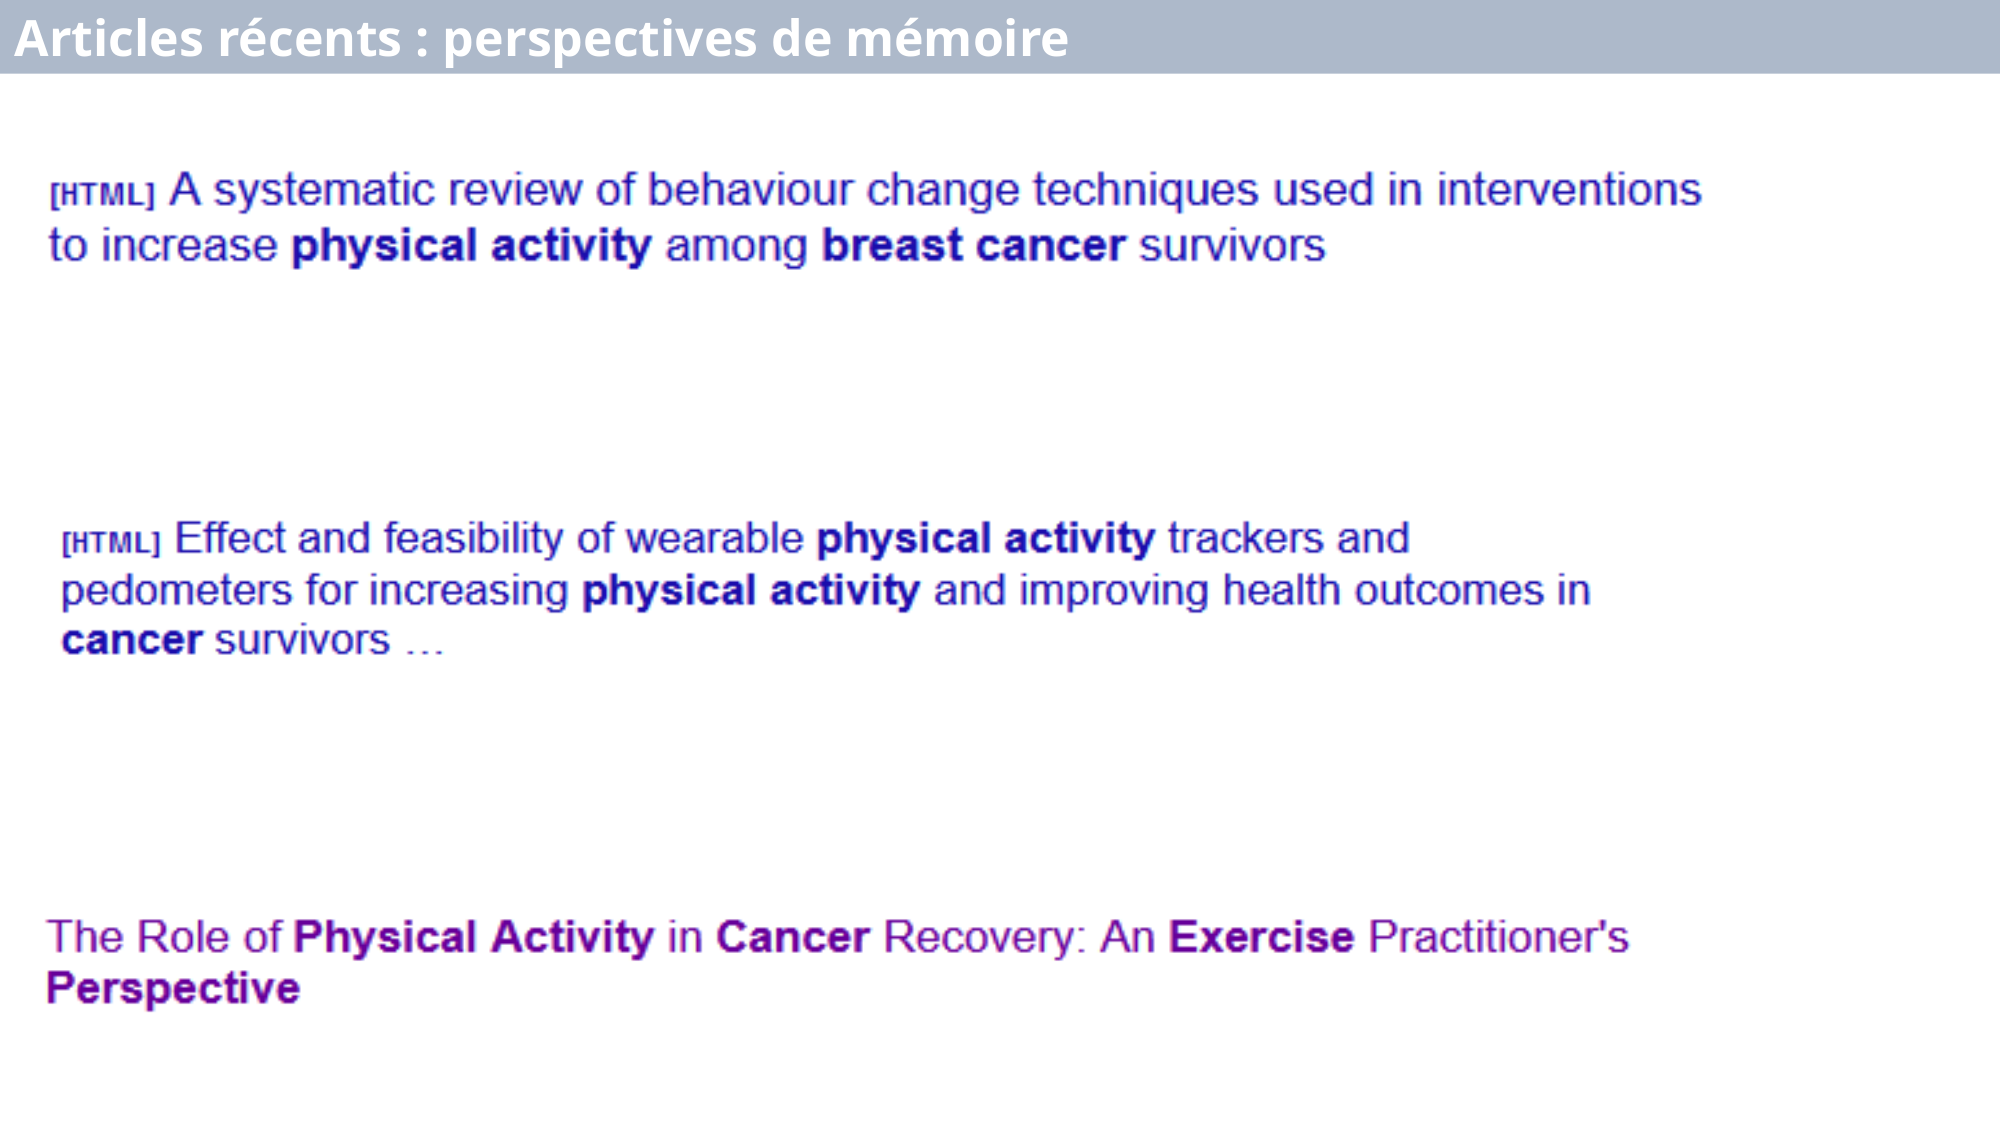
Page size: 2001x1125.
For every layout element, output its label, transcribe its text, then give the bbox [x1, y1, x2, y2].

picture [33, 491, 1679, 673]
text_box Articles récents : perspectives de mémoire [0, 0, 2000, 75]
picture [33, 883, 1741, 1031]
picture [33, 142, 1763, 281]
